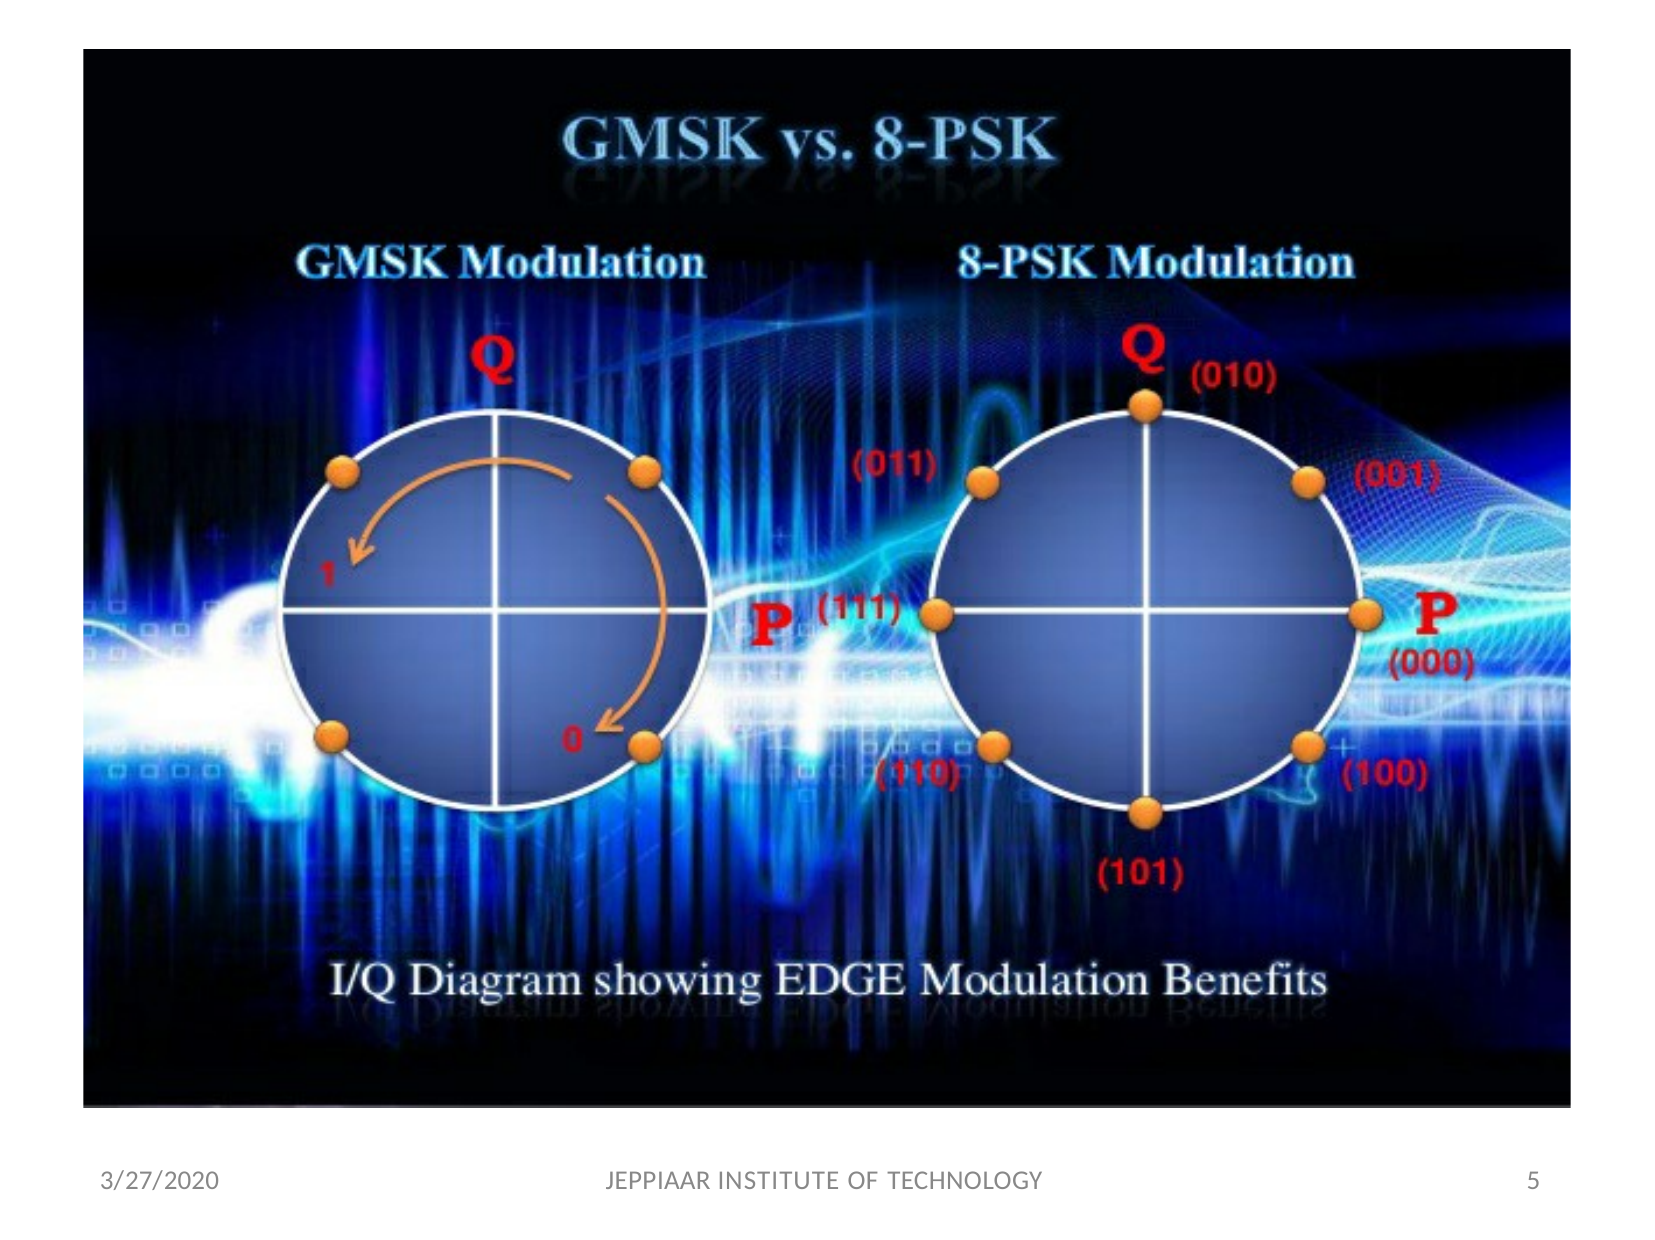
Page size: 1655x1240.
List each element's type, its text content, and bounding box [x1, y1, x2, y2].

slide_number 5 [1520, 1167, 1561, 1240]
slide_number JEPPIAAR INSTITUTE OF TECHNOLOGY [603, 1167, 1051, 1240]
picture [83, 49, 1571, 1108]
footer 3/27/2020 [97, 1167, 222, 1240]
